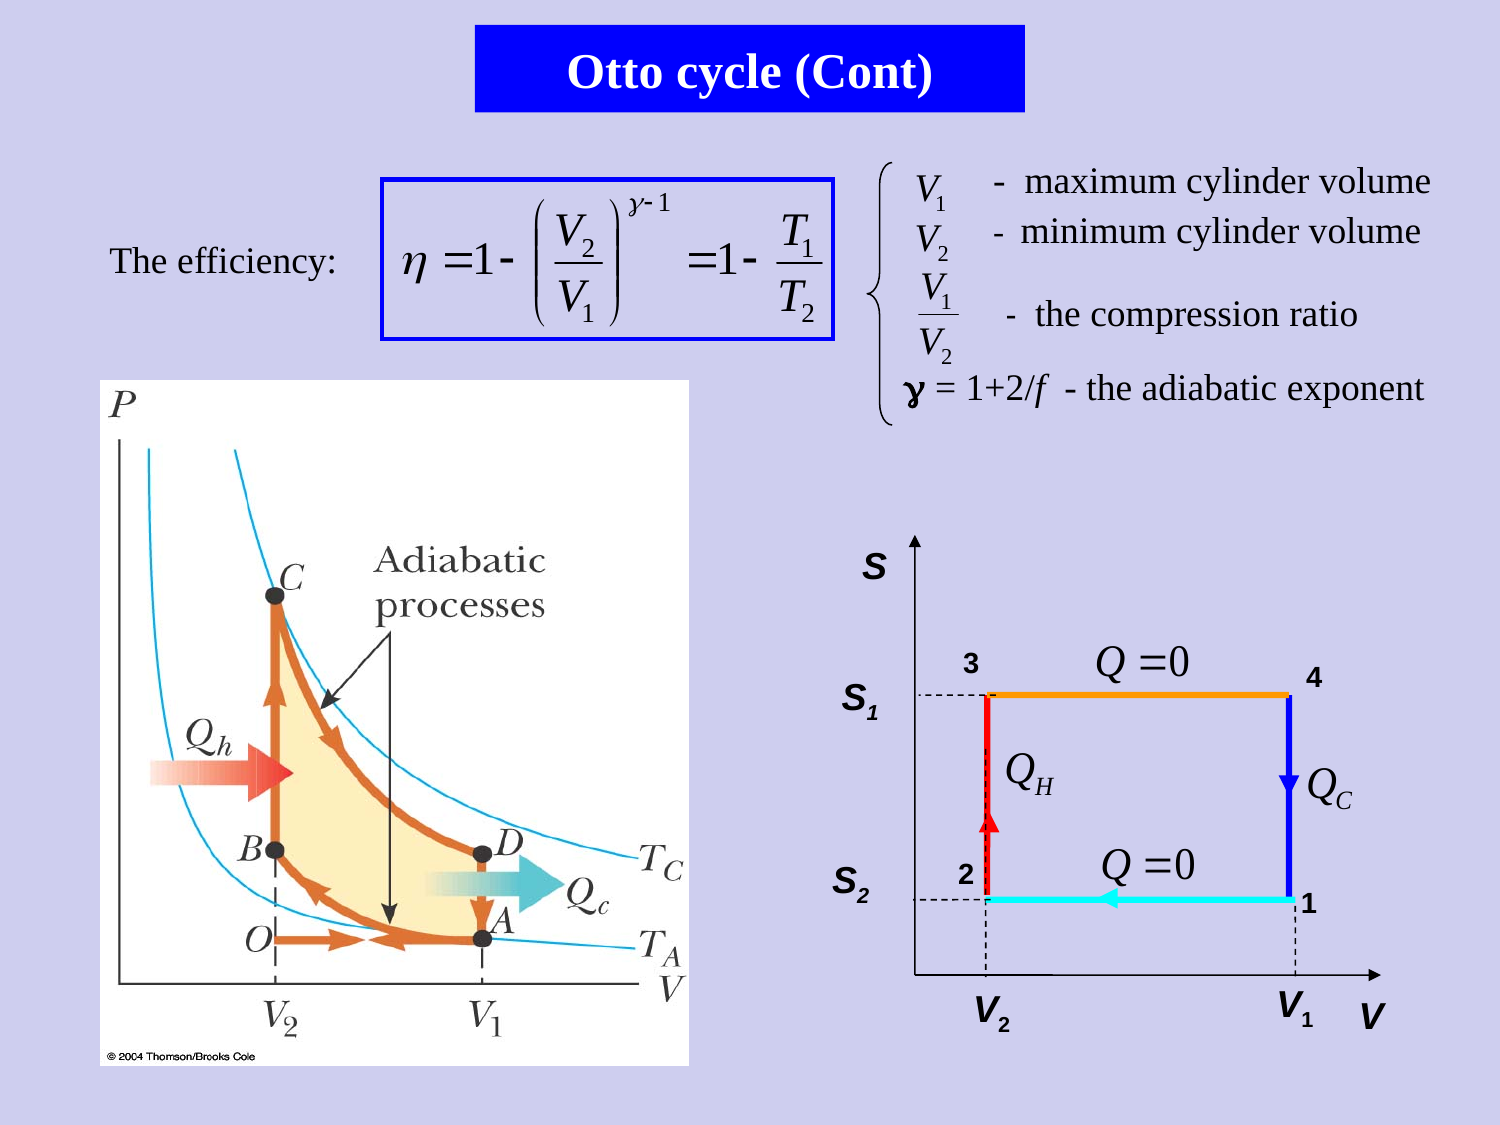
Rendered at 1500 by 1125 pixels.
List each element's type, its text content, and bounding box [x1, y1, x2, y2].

picture [100, 380, 689, 1067]
text_box  = 1+2/f - the adiabatic exponent [893, 355, 1440, 416]
text_box [867, 162, 893, 426]
text_box Otto cycle (Cont) [474, 24, 1025, 113]
text_box - the compression ratio [990, 281, 1374, 341]
text_box - maximum cylinder volume [978, 148, 1448, 209]
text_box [383, 181, 832, 338]
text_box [901, 212, 957, 269]
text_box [901, 162, 954, 211]
text_box - minimum cylinder volume [978, 209, 1437, 259]
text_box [812, 534, 1413, 1055]
text_box The efficiency: [94, 228, 353, 289]
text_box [901, 262, 967, 374]
